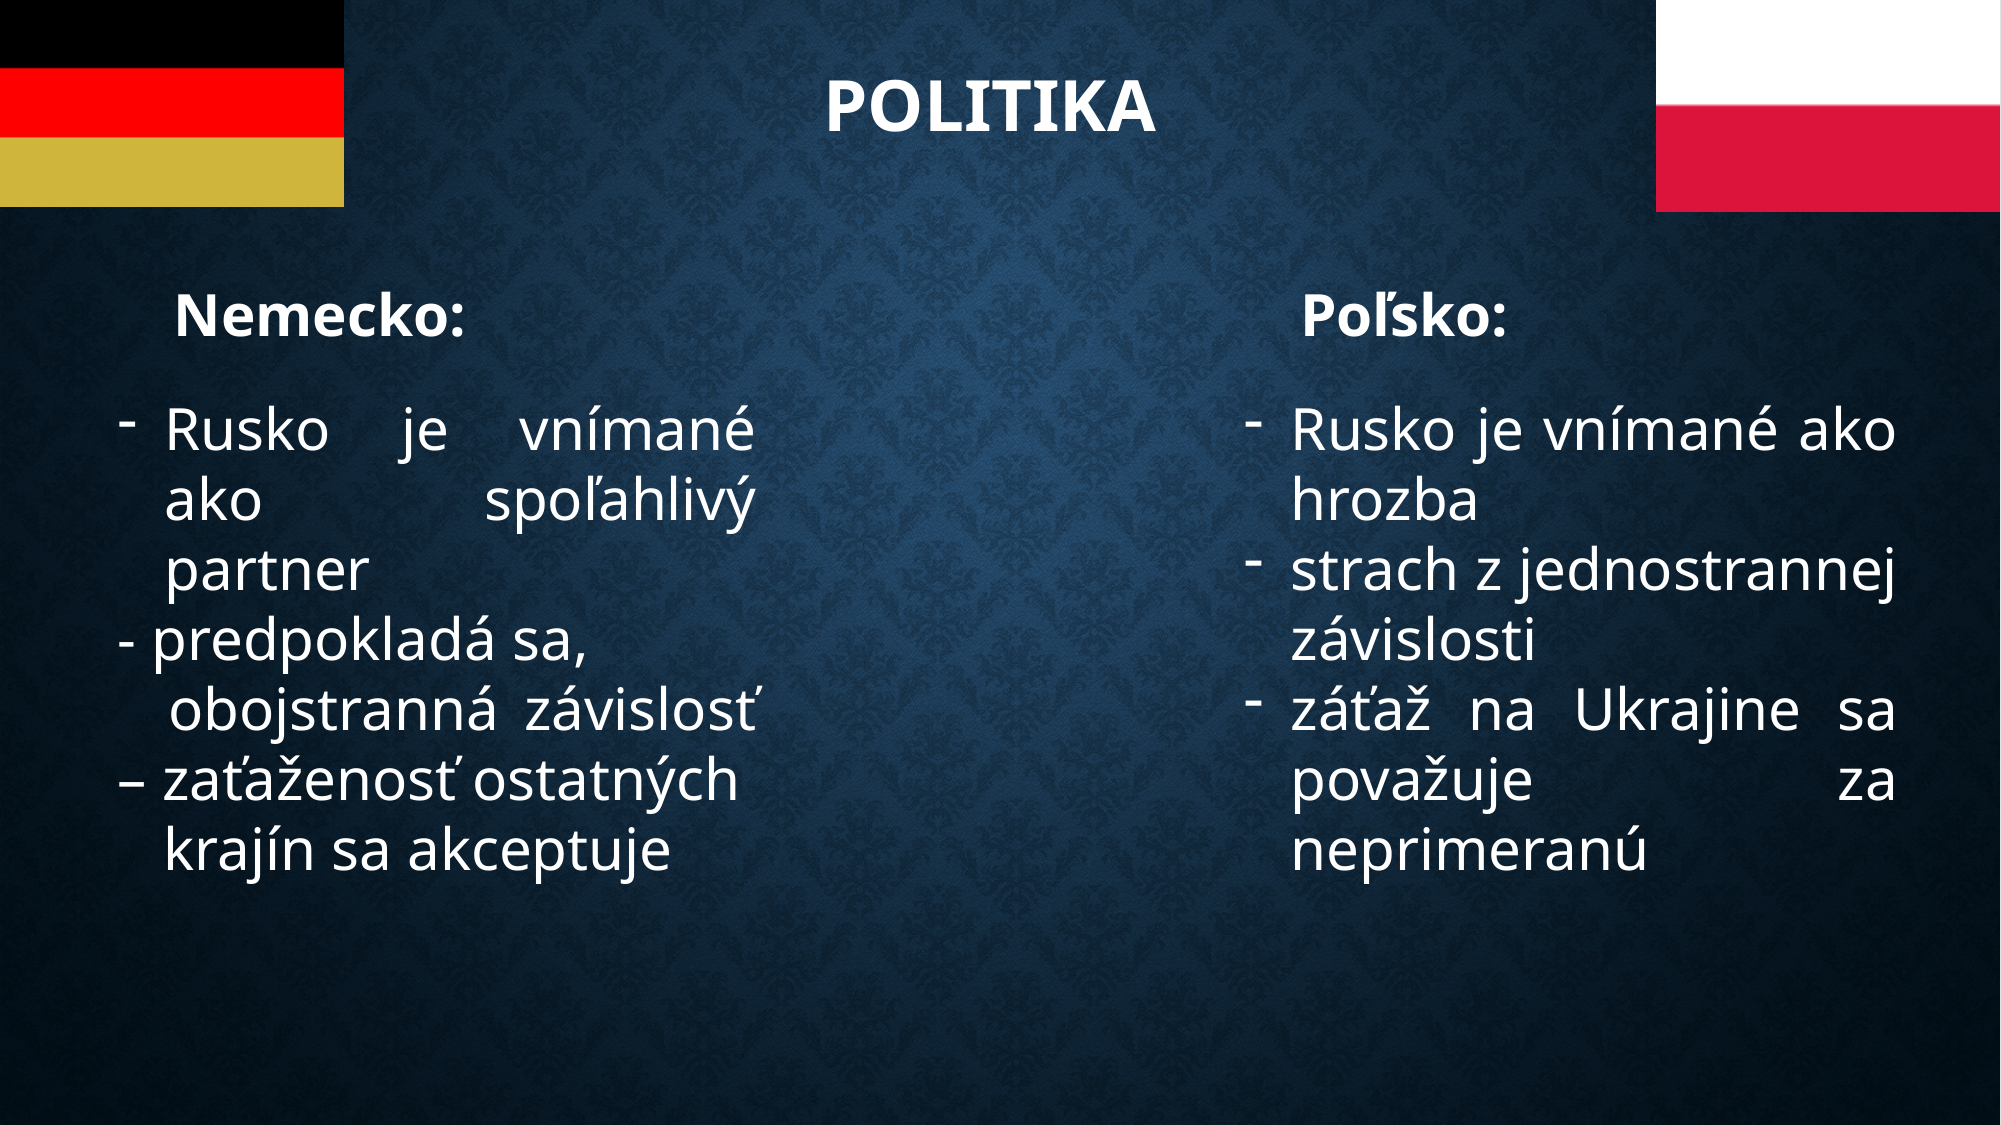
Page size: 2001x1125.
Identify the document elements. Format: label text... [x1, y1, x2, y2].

text_box Rusko je vnímané ako spoľahlivý partner - predpokladá sa, obojstranná závislosť – zaťaženosť ostatných krajín sa akceptuje [102, 384, 771, 890]
text_box Rusko je vnímané ako hrozba strach z jednostrannej závislosti záťaž na Ukrajine sa považuje za neprimeranú [1229, 384, 1913, 890]
picture [1655, 0, 2000, 213]
title Politika [345, 0, 1653, 218]
text_box Poľsko: [1285, 270, 1786, 356]
picture [0, 0, 345, 207]
text_box Nemecko: [159, 270, 715, 356]
